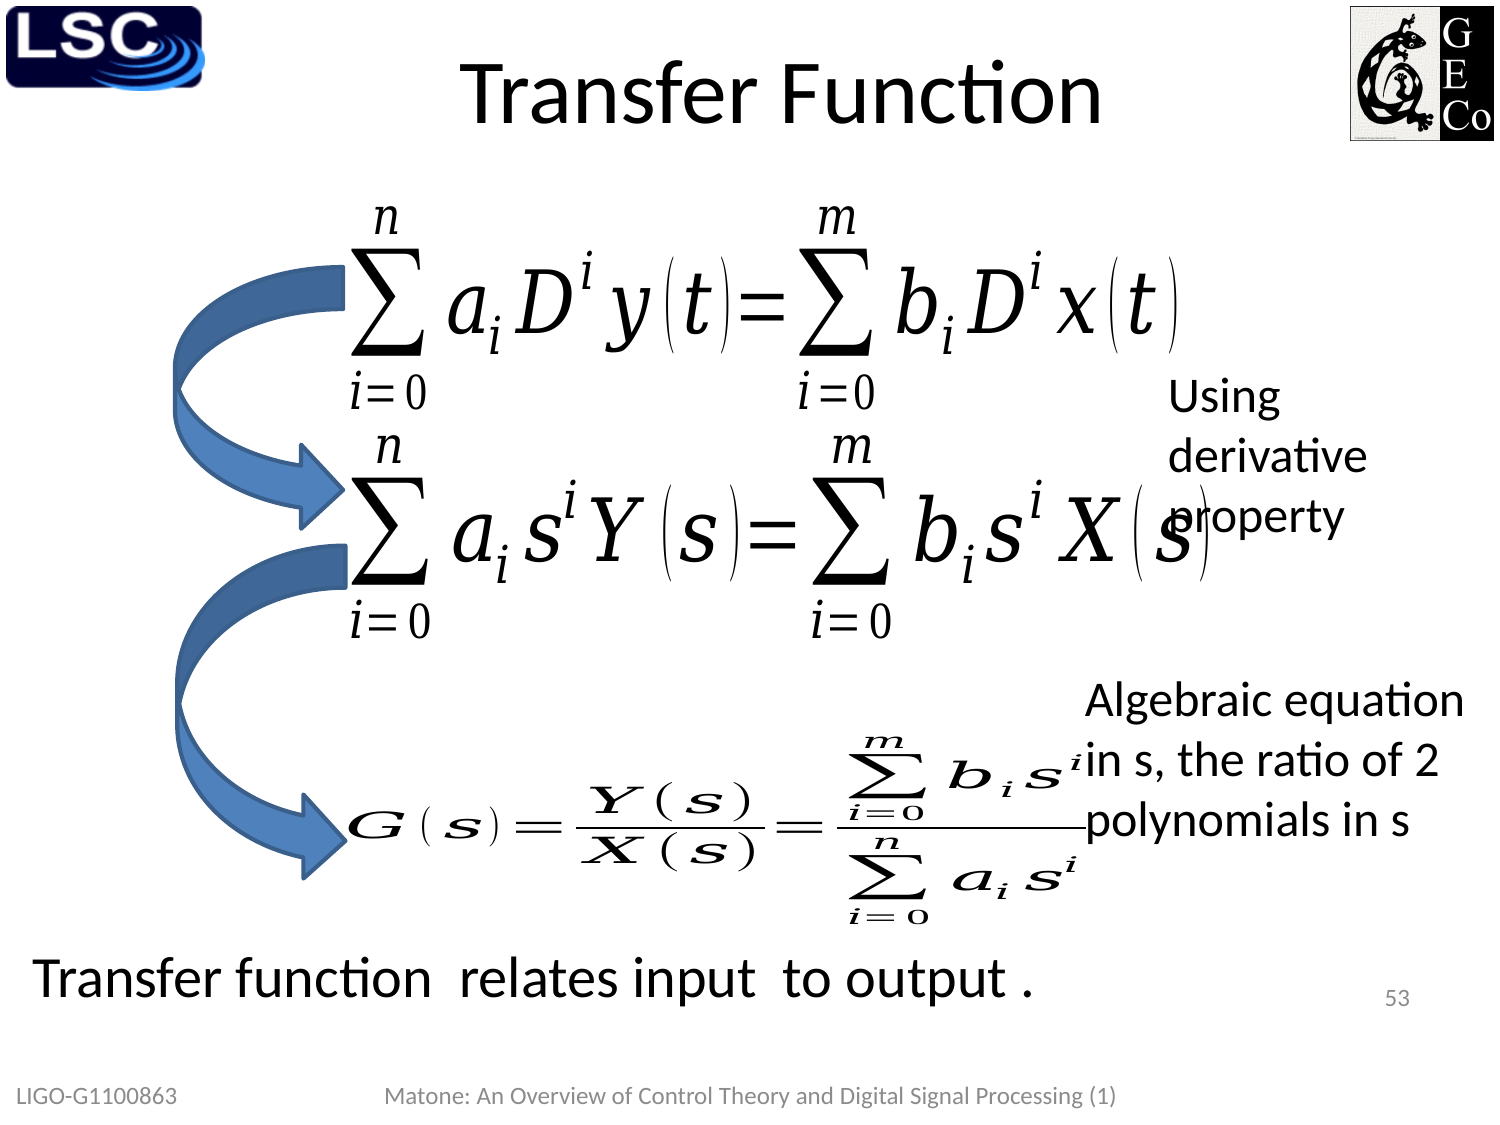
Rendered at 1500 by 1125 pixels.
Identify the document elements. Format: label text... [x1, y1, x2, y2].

text_box Algebraic equation in s, the ratio of 2 polynomials in s [1070, 658, 1500, 854]
text_box [172, 264, 346, 531]
picture [1350, 6, 1494, 141]
text_box [175, 543, 348, 881]
slide_number 53 [1074, 966, 1425, 1027]
picture [6, 6, 205, 91]
footer Matone: An Overview of Control Theory and Digital Signal Processing (1) [352, 1065, 1281, 1125]
text_box Using derivative property [1153, 355, 1431, 551]
slide_number LIGO-G1100863 [1, 1065, 352, 1125]
